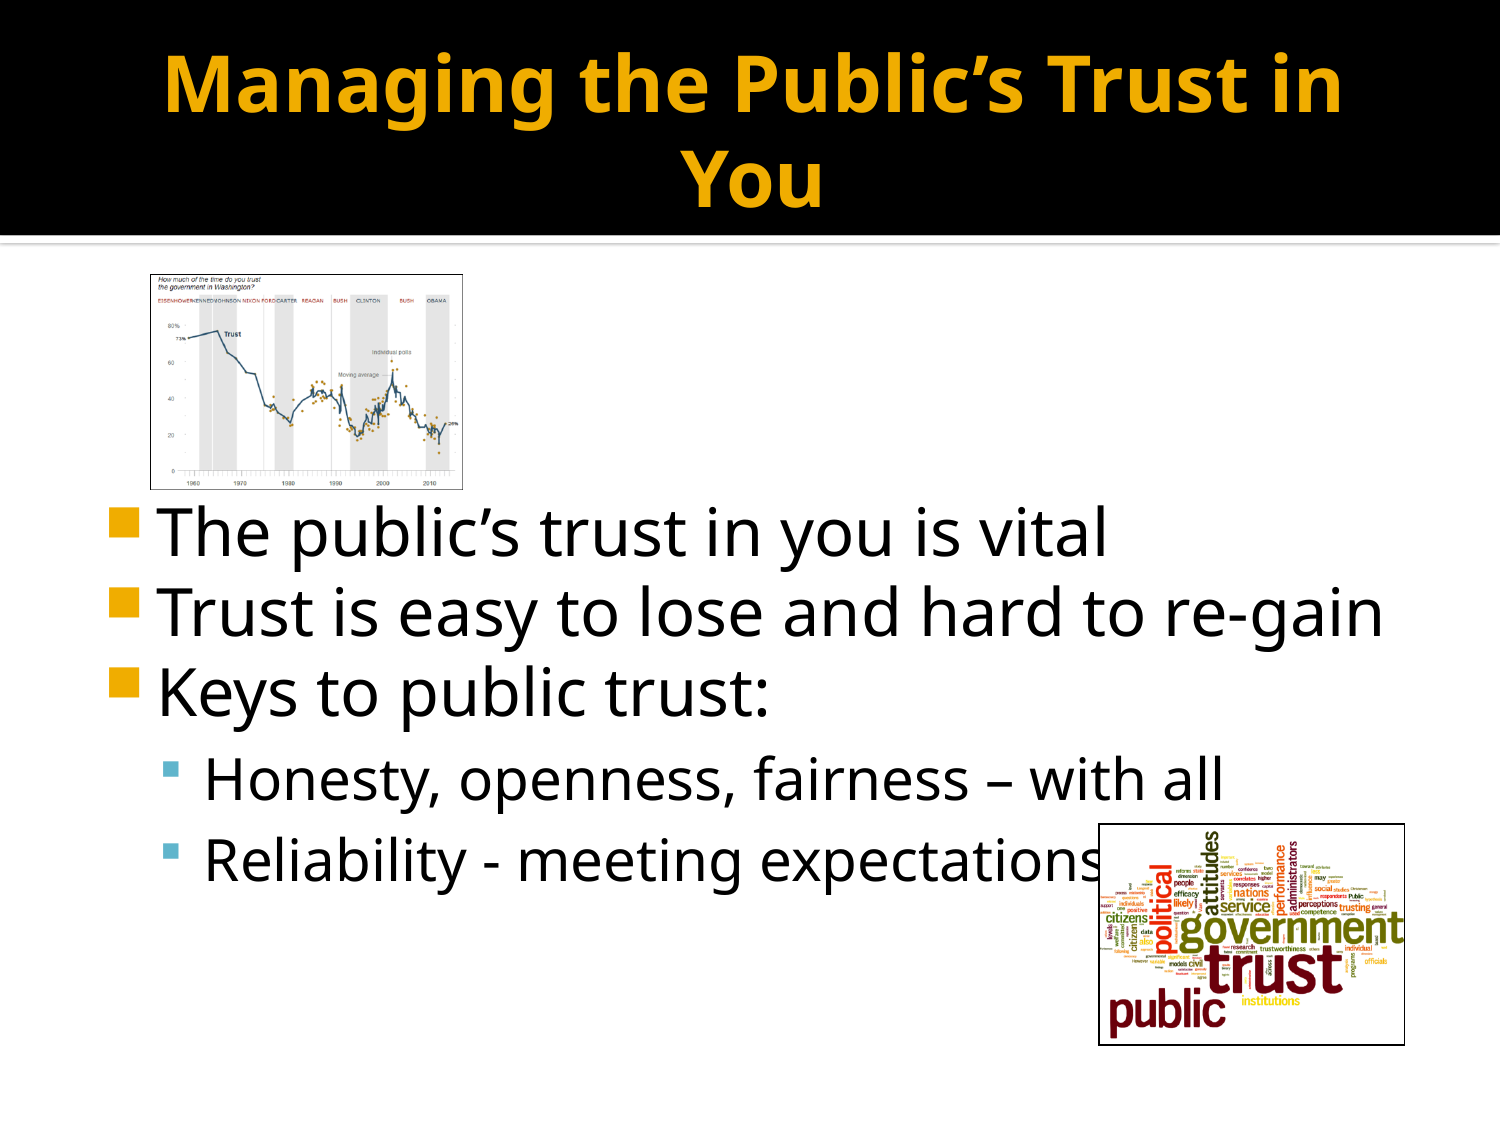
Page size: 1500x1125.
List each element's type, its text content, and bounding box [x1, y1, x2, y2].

picture [149, 274, 463, 490]
list The public’s trust in you is vital Trust is easy to lose and hard to re-gain Keys to public trust: Honesty, openness, fairness – with all Reliability - meeting expectations [75, 474, 1425, 984]
title Managing the Public’s Trust in You [75, 25, 1425, 231]
picture [1099, 824, 1404, 1045]
